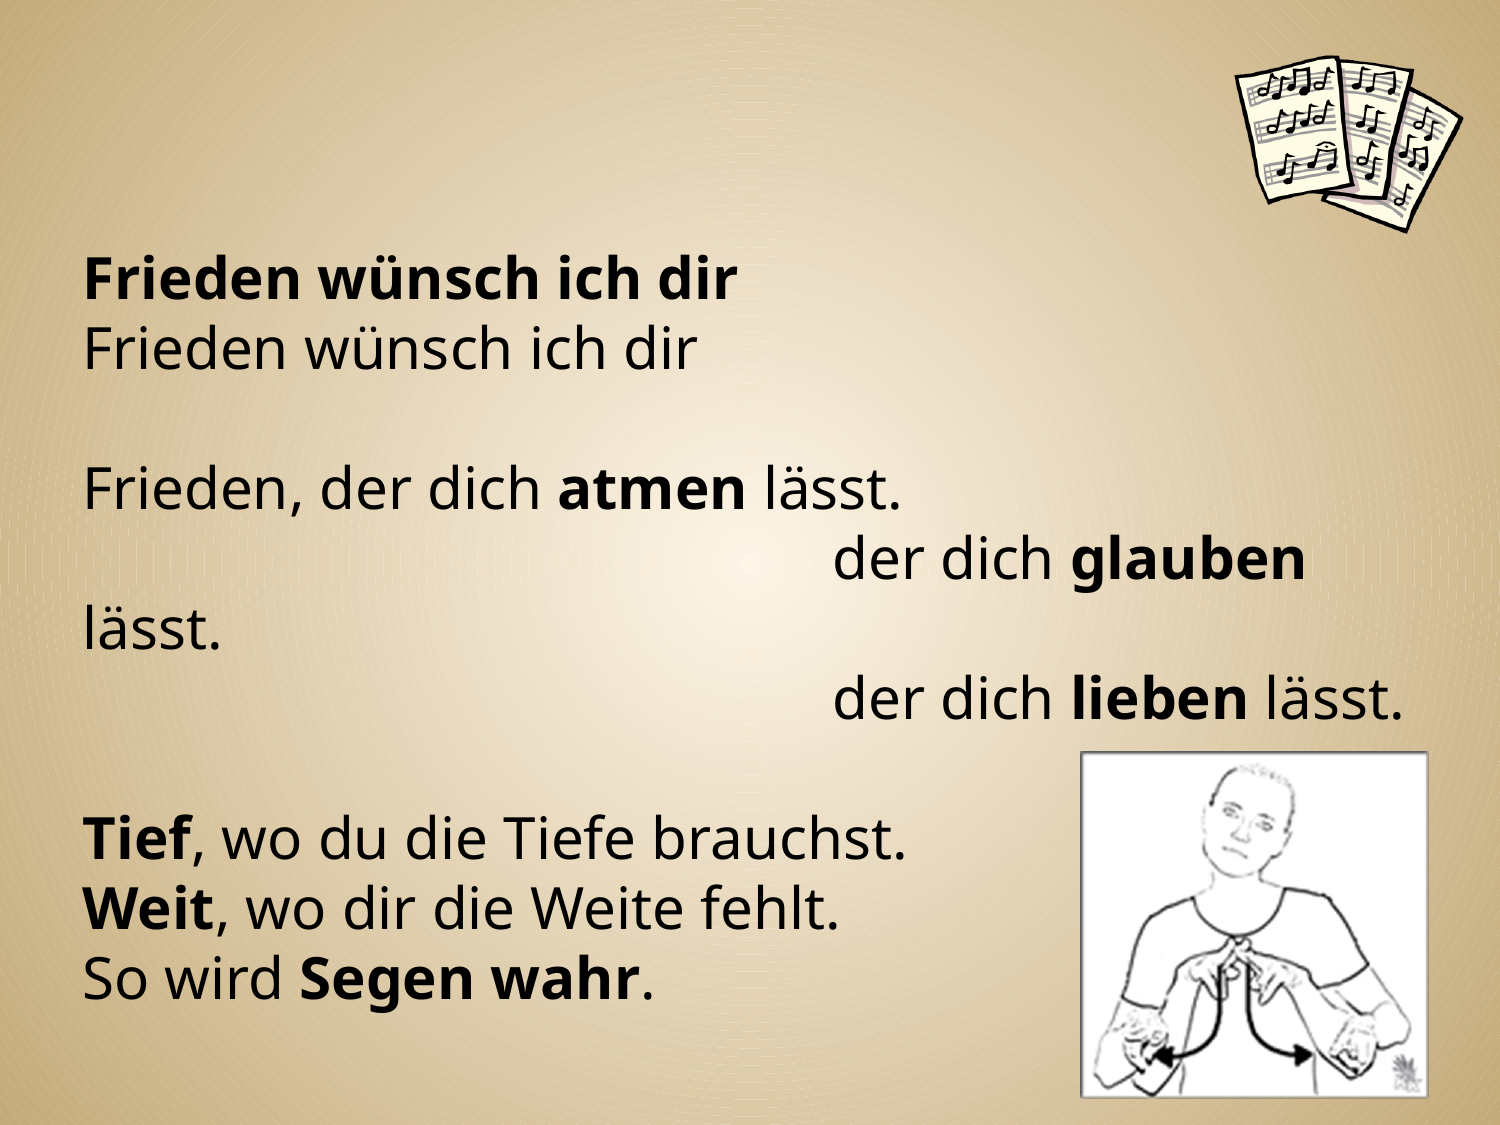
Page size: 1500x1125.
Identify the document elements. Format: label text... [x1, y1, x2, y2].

picture [1080, 751, 1429, 1099]
list Frieden wünsch ich dir Frieden wünsch ich dir Frieden, der dich atmen lässt. der dich glauben lässt. der dich lieben lässt. Tief, wo du die Tiefe brauchst. Weit, wo dir die Weite fehlt. So wird Segen wahr. [75, 234, 1425, 1005]
picture [1234, 54, 1465, 235]
